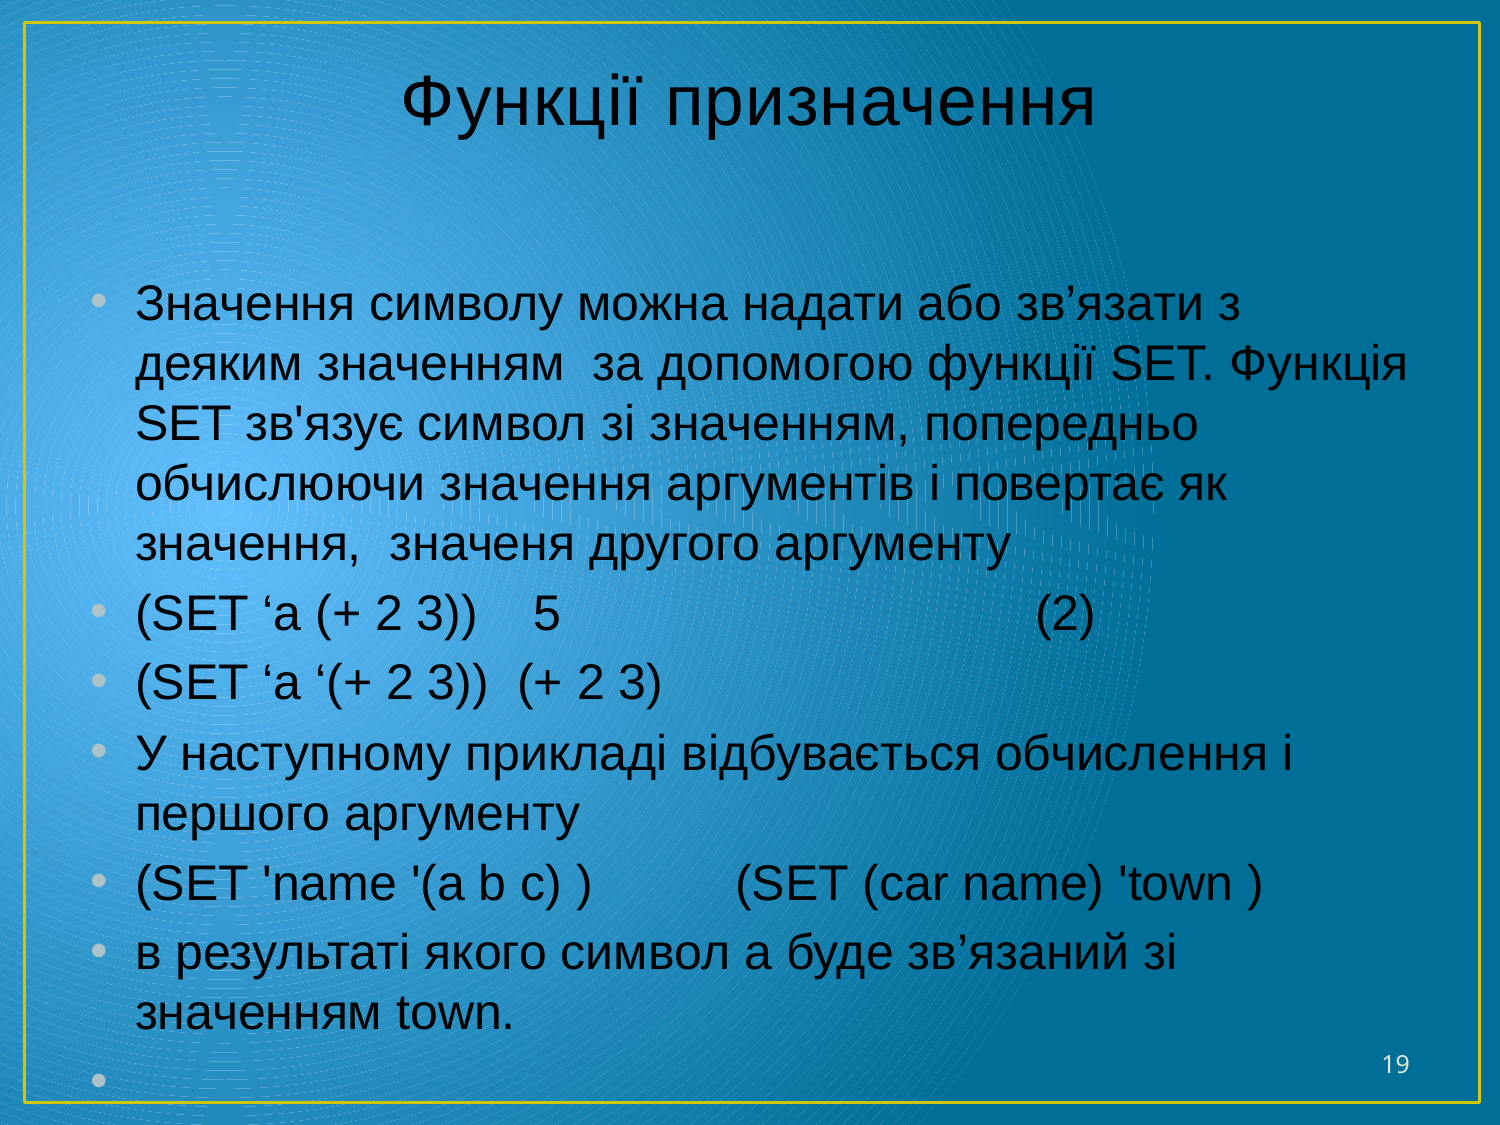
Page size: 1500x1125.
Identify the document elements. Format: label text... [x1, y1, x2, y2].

list Значення символу можна надати або зв’язати з деяким значенням за допомогою функції SET. Функція SET зв'язує символ зі значенням, попередньо обчислюючи значення аргументів і повертає як значення, значеня другого аргументу (SET ‘a (+ 2 3)) 5 (2) (SET ‘a ‘(+ 2 3)) (+ 2 3) У наступному прикладі відбувається обчислення і першого аргументу (set 'name '(a b c) ) (set (car name) 'town ) в результаті якого символ a буде зв’язаний зі значенням town. [75, 262, 1425, 1005]
slide_number 19 [1074, 1035, 1425, 1096]
title Функції призначення [75, 45, 1425, 233]
